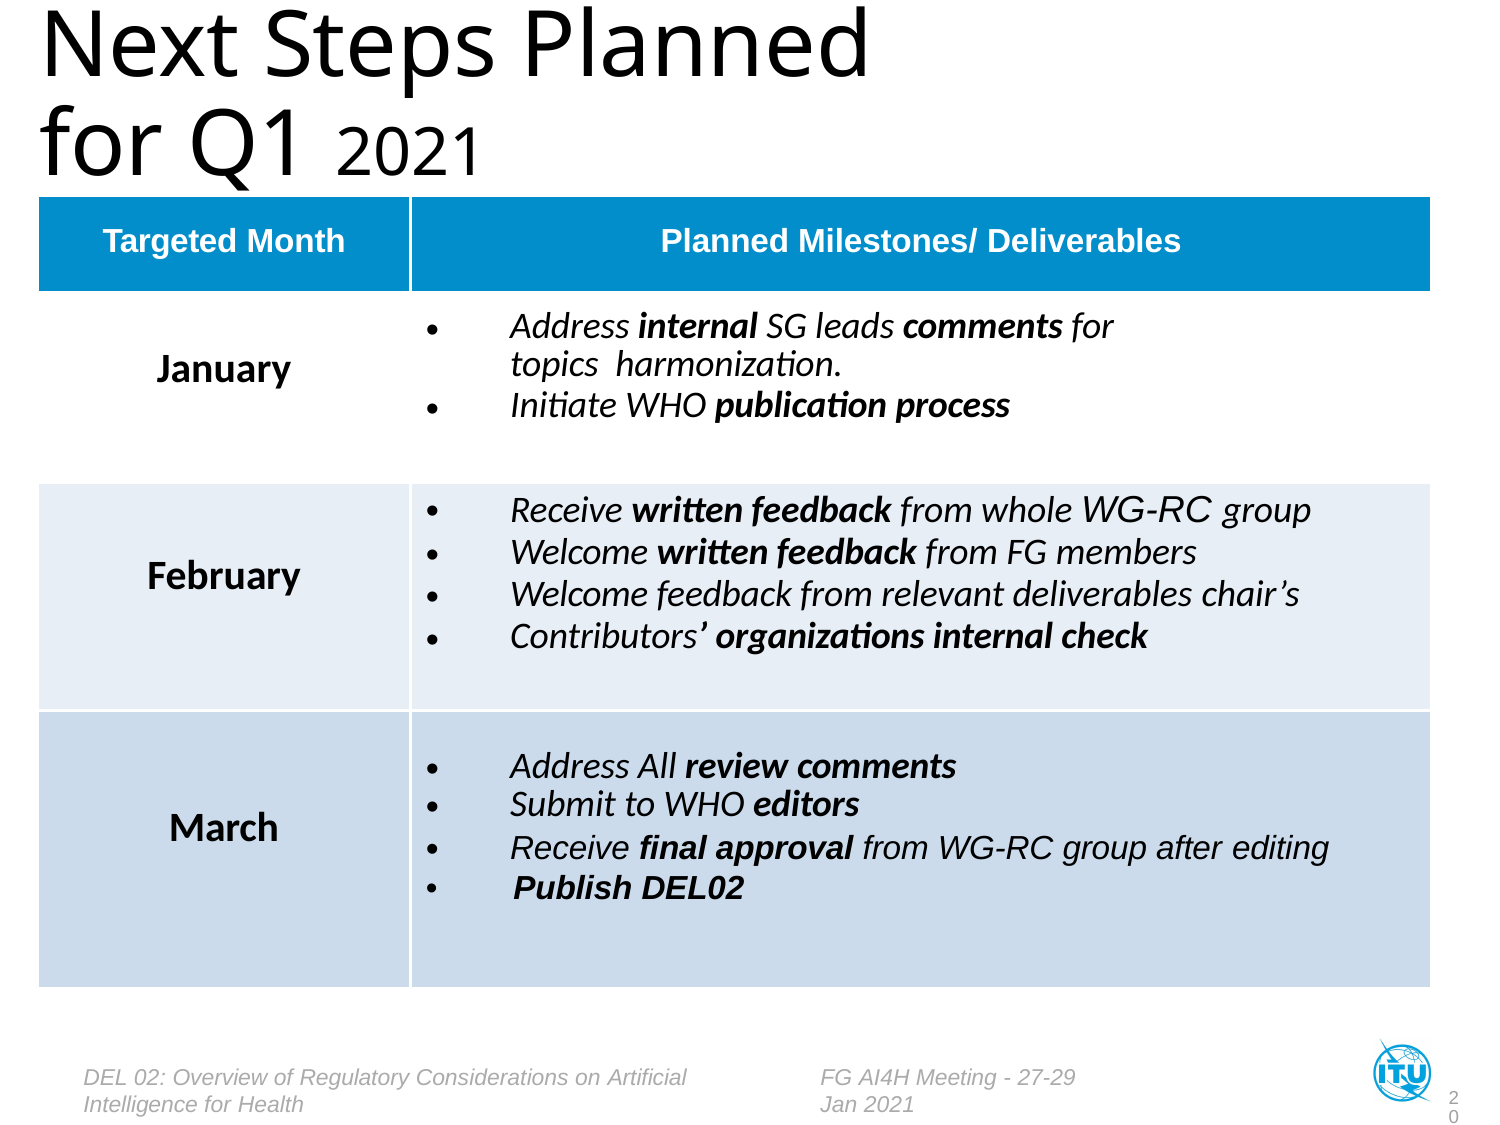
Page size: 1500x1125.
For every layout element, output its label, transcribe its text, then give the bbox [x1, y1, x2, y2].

table_cell January [39, 299, 409, 482]
title Next Steps Planned for Q1 2021 [37, 0, 1010, 194]
table_cell March [39, 712, 409, 987]
text_box [1372, 1037, 1432, 1102]
footer DEL 02: Overview of Regulatory Considerations on Artificial Intelligence for Health [81, 763, 709, 1125]
table_cell February [39, 484, 409, 709]
table_header Planned Milestones/ Deliverables [412, 197, 1430, 291]
slide_number 20 [1442, 770, 1468, 1125]
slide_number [818, 763, 1094, 1125]
table_cell Receive written feedback from whole WG-RC group Welcome written feedback from FG members Welcome feedback from relevant deliverables chair’s Contributors’ organizations internal check [412, 484, 1430, 709]
table_header Targeted Month [39, 197, 409, 291]
table_cell Address All review comments Submit to WHO editors Receive final approval from WG-RC group after editing Publish DEL02 [412, 712, 1430, 987]
table_cell Address internal SG leads comments for topics harmonization. Initiate WHO publication process [412, 299, 1430, 482]
